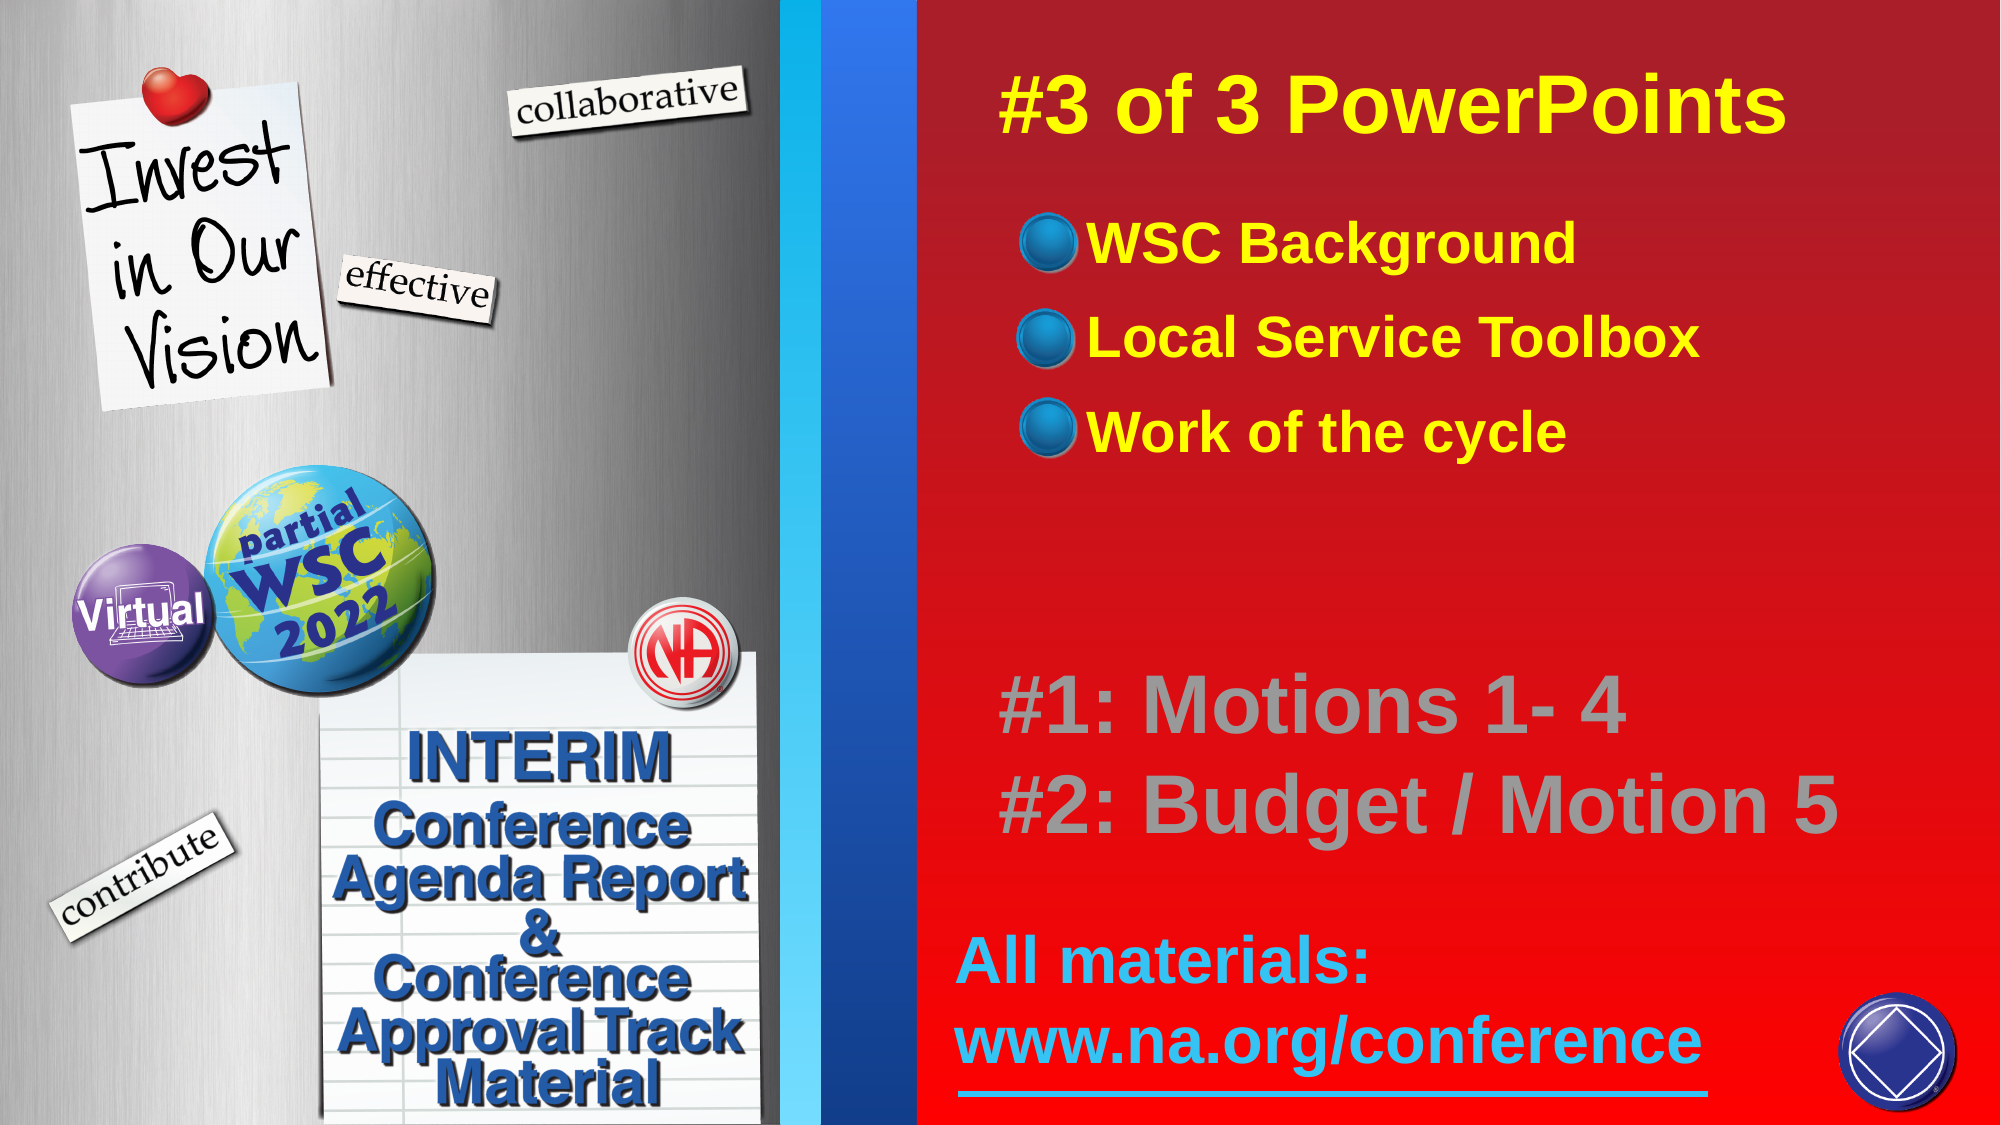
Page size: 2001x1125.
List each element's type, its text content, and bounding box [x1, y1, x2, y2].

picture [1018, 397, 1078, 460]
text_box WSC Background Local Service Toolbox Work of the cycle [1071, 197, 2000, 472]
picture [1838, 992, 1959, 1116]
text_box All materials: www.na.org/conference [940, 909, 1907, 1084]
picture [1019, 212, 1079, 275]
picture [0, 0, 851, 1125]
picture [1016, 308, 1076, 370]
text_box #3 of 3 PowerPoints [983, 42, 1950, 158]
text_box #1: Motions 1- 4 #2: Budget / Motion 5 [983, 643, 1950, 859]
